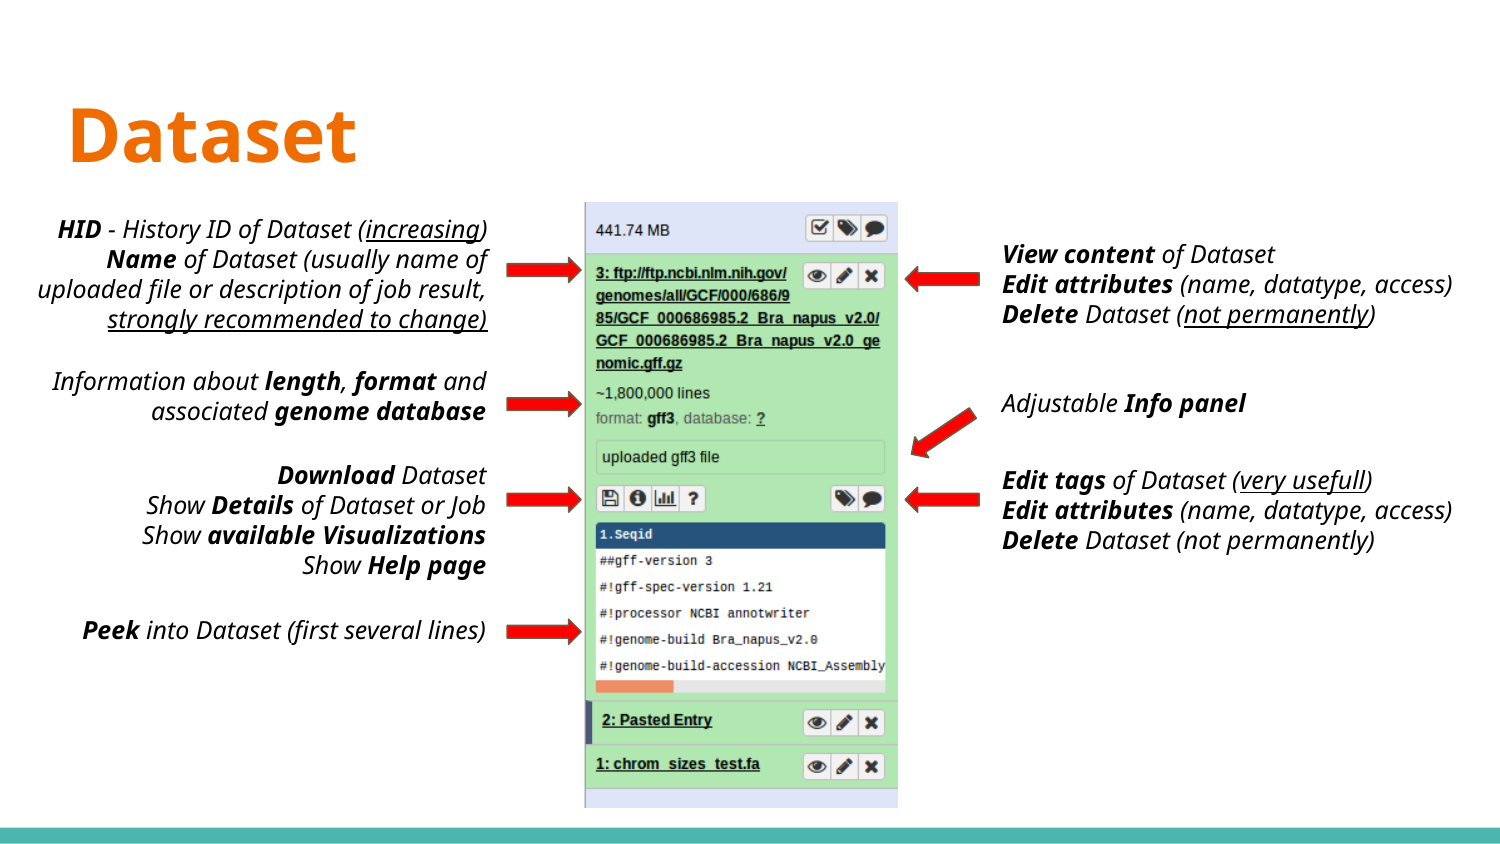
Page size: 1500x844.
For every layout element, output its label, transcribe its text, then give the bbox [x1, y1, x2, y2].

text_box Download Dataset Show Details of Dataset or Job Show available Visualizations Show Help page [24, 444, 502, 589]
text_box View content of Dataset Edit attributes (name, datatype, access) Delete Dataset (not permanently) [987, 224, 1490, 368]
text_box [905, 266, 980, 292]
text_box Adjustable Info panel [987, 372, 1490, 467]
text_box [507, 487, 575, 513]
text_box Peek into Dataset (first several lines) [24, 599, 502, 673]
title Dataset [51, 72, 1449, 189]
text_box [507, 391, 575, 417]
text_box [905, 487, 980, 513]
text_box [507, 619, 575, 645]
text_box HID - History ID of Dataset (increasing) Name of Dataset (usually name of uploaded file or description of job result, strongly recommended to change) [0, 198, 503, 342]
text_box Edit tags of Dataset (very usefull) Edit attributes (name, datatype, access) Delete Dataset (not permanently) [986, 449, 1500, 593]
text_box [507, 257, 575, 283]
picture [580, 202, 898, 808]
text_box Information about length, format and associated genome database [24, 350, 502, 444]
text_box [911, 407, 977, 458]
